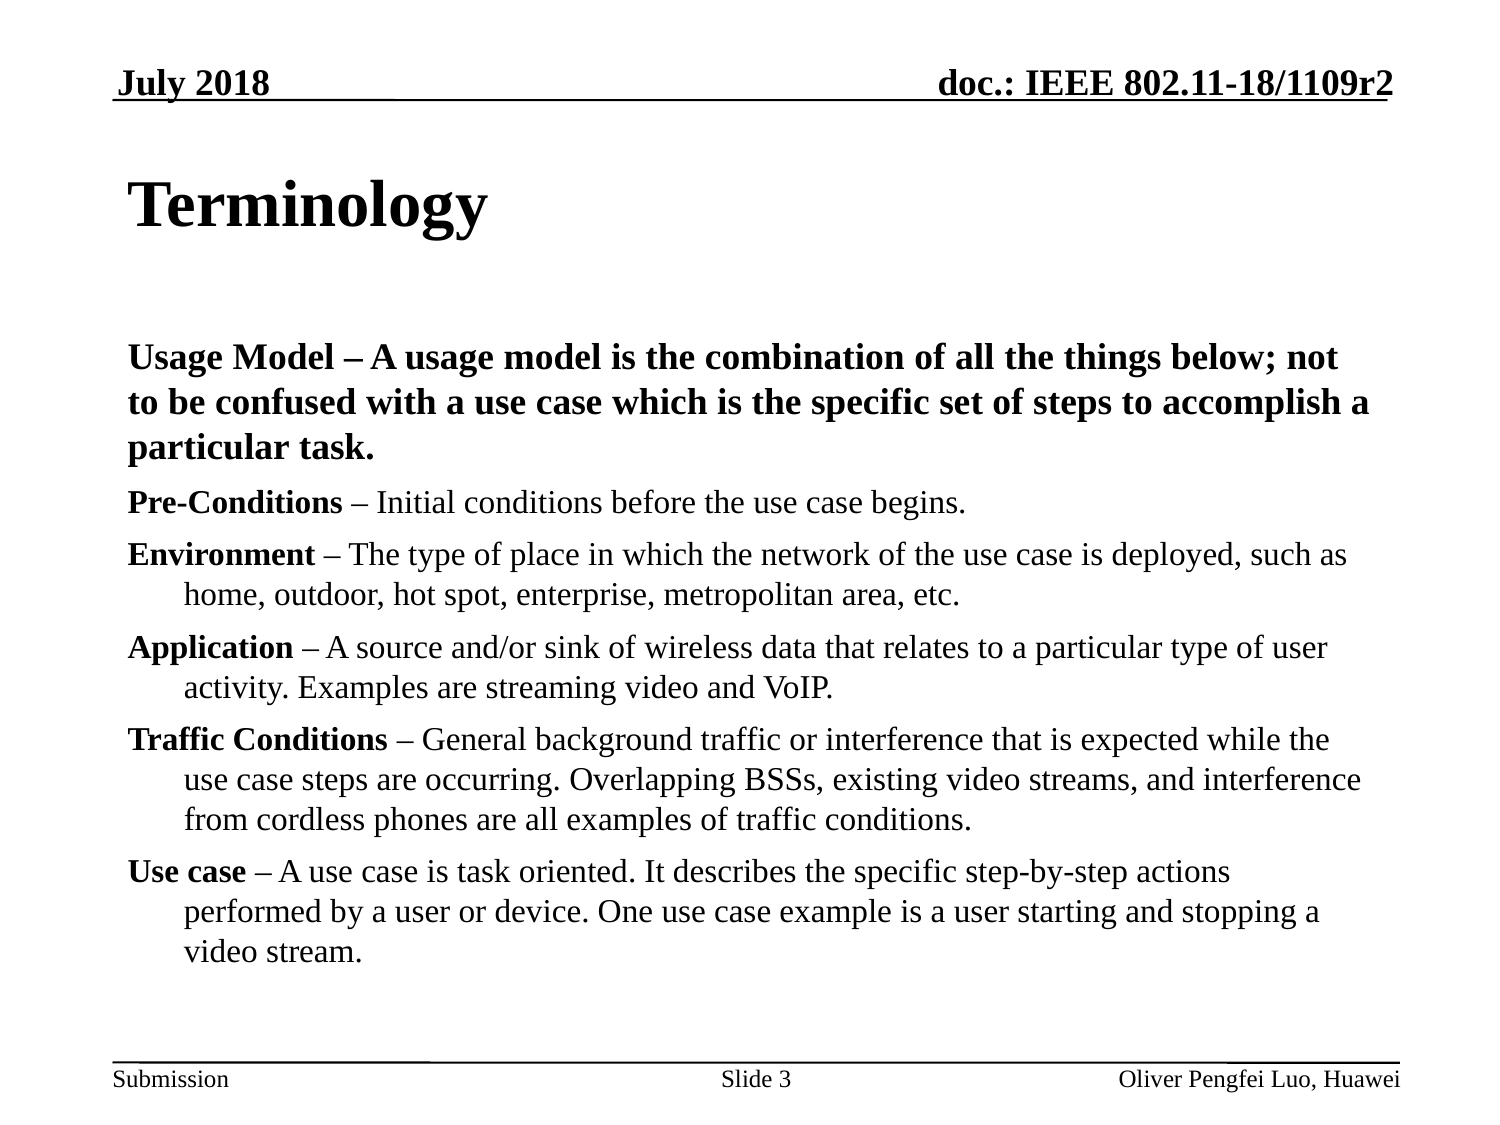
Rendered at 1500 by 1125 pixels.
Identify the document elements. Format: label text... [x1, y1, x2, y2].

slide_number Slide 3 [712, 1061, 800, 1123]
footer Oliver Pengfei Luo, Huawei [984, 1061, 1402, 1091]
text_box Usage Model – A usage model is the combination of all the things below; not to be confused with a use case which is the specific set of steps to accomplish a particular task. Pre-Conditions – Initial conditions before the use case begins. Environment – The type of place in which the network of the use case is deployed, such as home, outdoor, hot spot, enterprise, metropolitan area, etc. Application – A source and/or sink of wireless data that relates to a particular type of user activity. Examples are streaming video and VoIP. Traffic Conditions – General background traffic or interference that is expected while the use case steps are occurring. Overlapping BSSs, existing video streams, and interference from cordless phones are all examples of traffic conditions. Use case – A use case is task oriented. It describes the specific step-by-step actions performed by a user or device. One use case example is a user starting and stopping a video stream. [112, 324, 1388, 1032]
title Terminology [112, 112, 1388, 288]
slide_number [116, 58, 507, 104]
